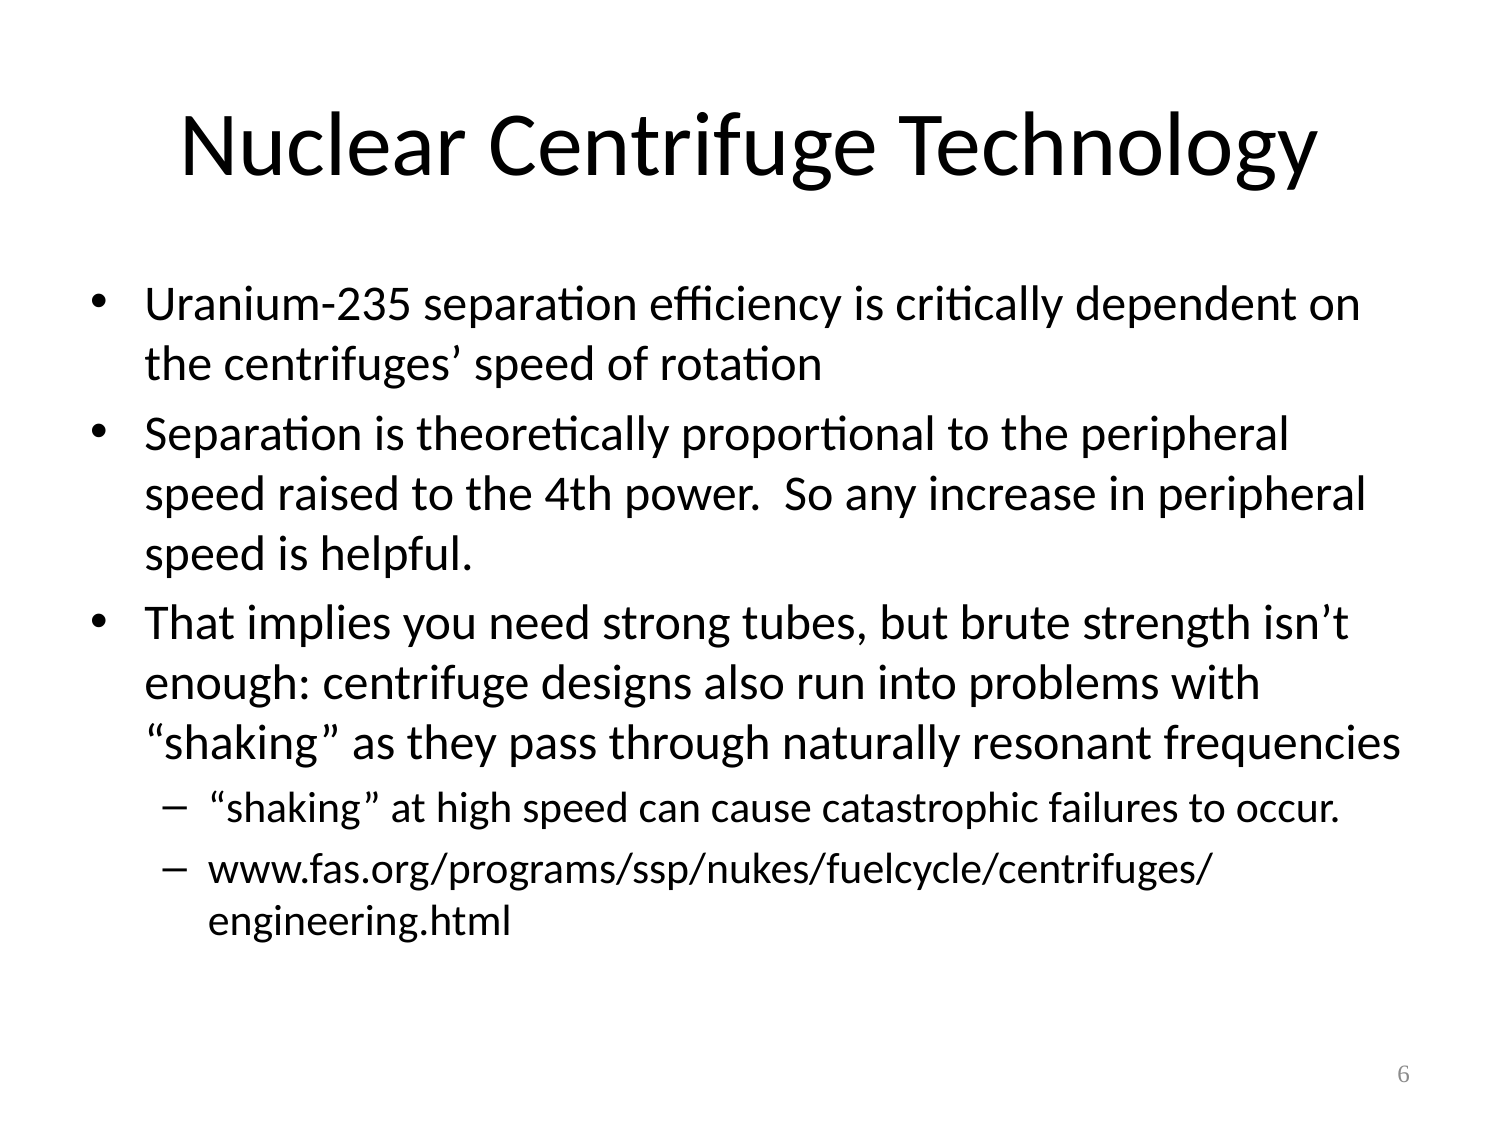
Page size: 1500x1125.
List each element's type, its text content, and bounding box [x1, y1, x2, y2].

slide_number 6 [1074, 1042, 1425, 1103]
list Uranium-235 separation efficiency is critically dependent on the centrifuges’ speed of rotation Separation is theoretically proportional to the peripheral speed raised to the 4th power. So any increase in peripheral speed is helpful. That implies you need strong tubes, but brute strength isn’t enough: centrifuge designs also run into problems with “shaking” as they pass through naturally resonant frequencies “shaking” at high speed can cause catastrophic failures to occur. www.fas.org/programs/ssp/nukes/fuelcycle/centrifuges/engineering.html [75, 262, 1425, 1005]
title Nuclear Centrifuge Technology [75, 45, 1425, 233]
